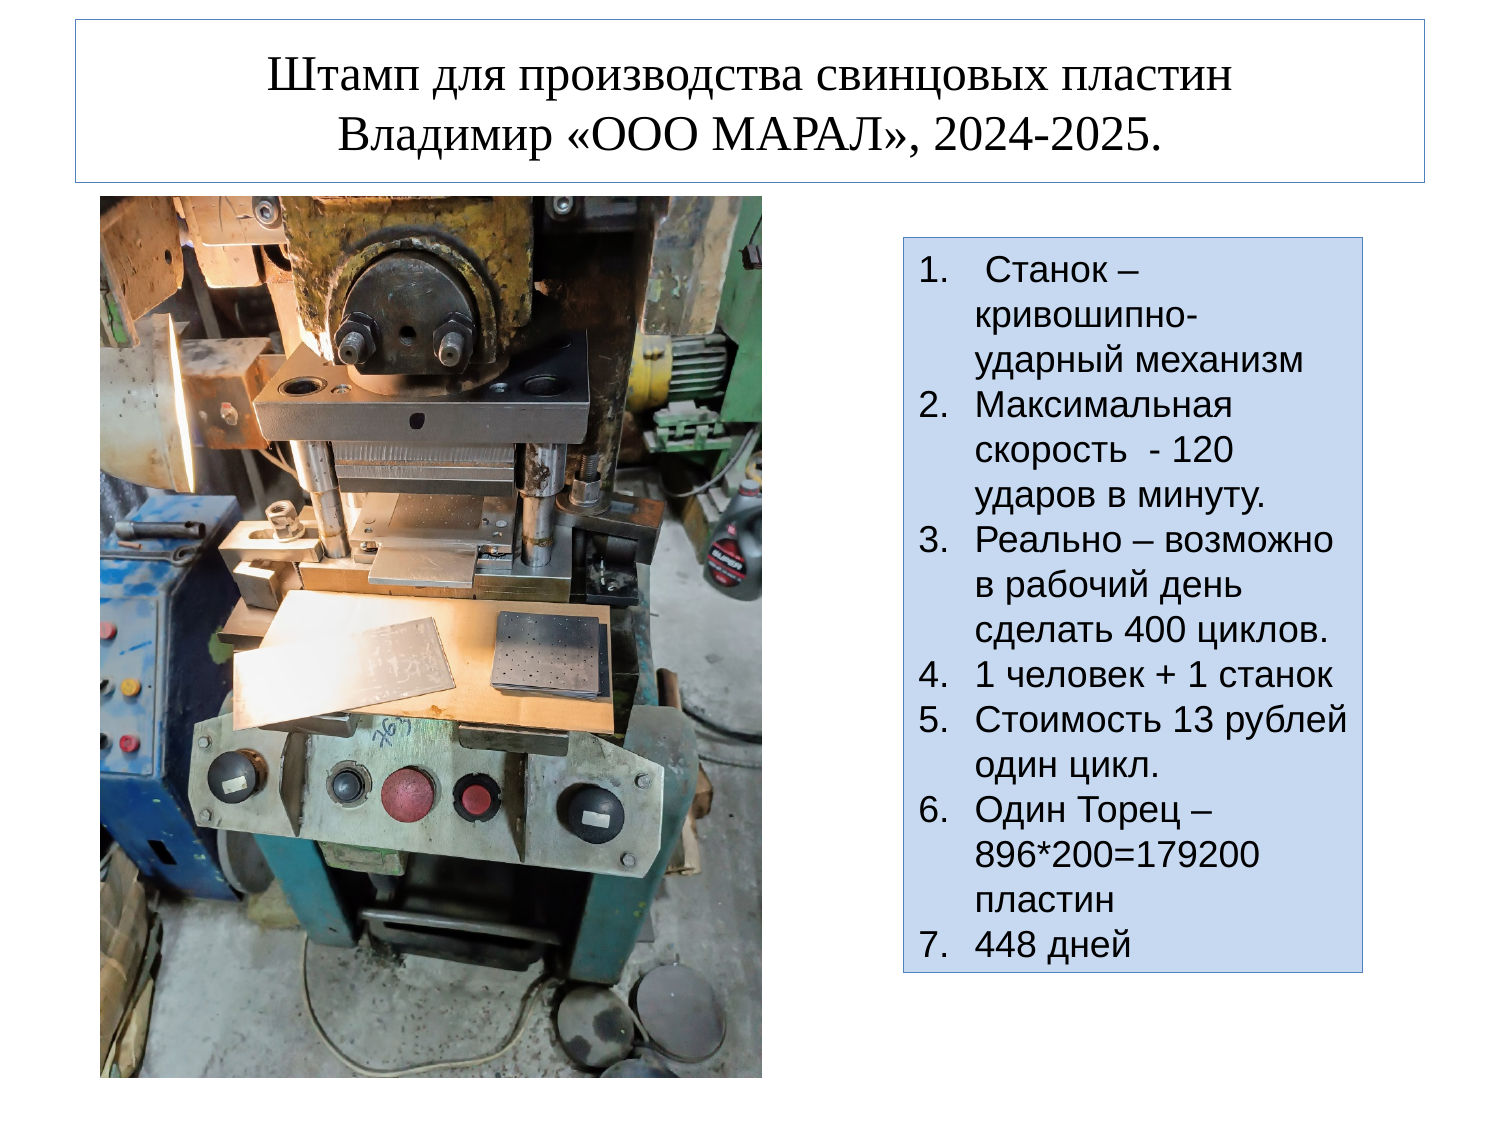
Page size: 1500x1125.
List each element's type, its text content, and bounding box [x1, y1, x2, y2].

text_box Станок – кривошипно-ударный механизм Максимальная скорость - 120 ударов в минуту. Реально – возможно в рабочий день сделать 400 циклов. 1 человек + 1 станок Стоимость 13 рублей один цикл. Один Торец – 896*200=179200 пластин 448 дней [903, 237, 1363, 973]
title Штамп для производства свинцовых пластин Владимир «ООО МАРАЛ», 2024-2025. [75, 19, 1425, 183]
picture [100, 195, 762, 1078]
